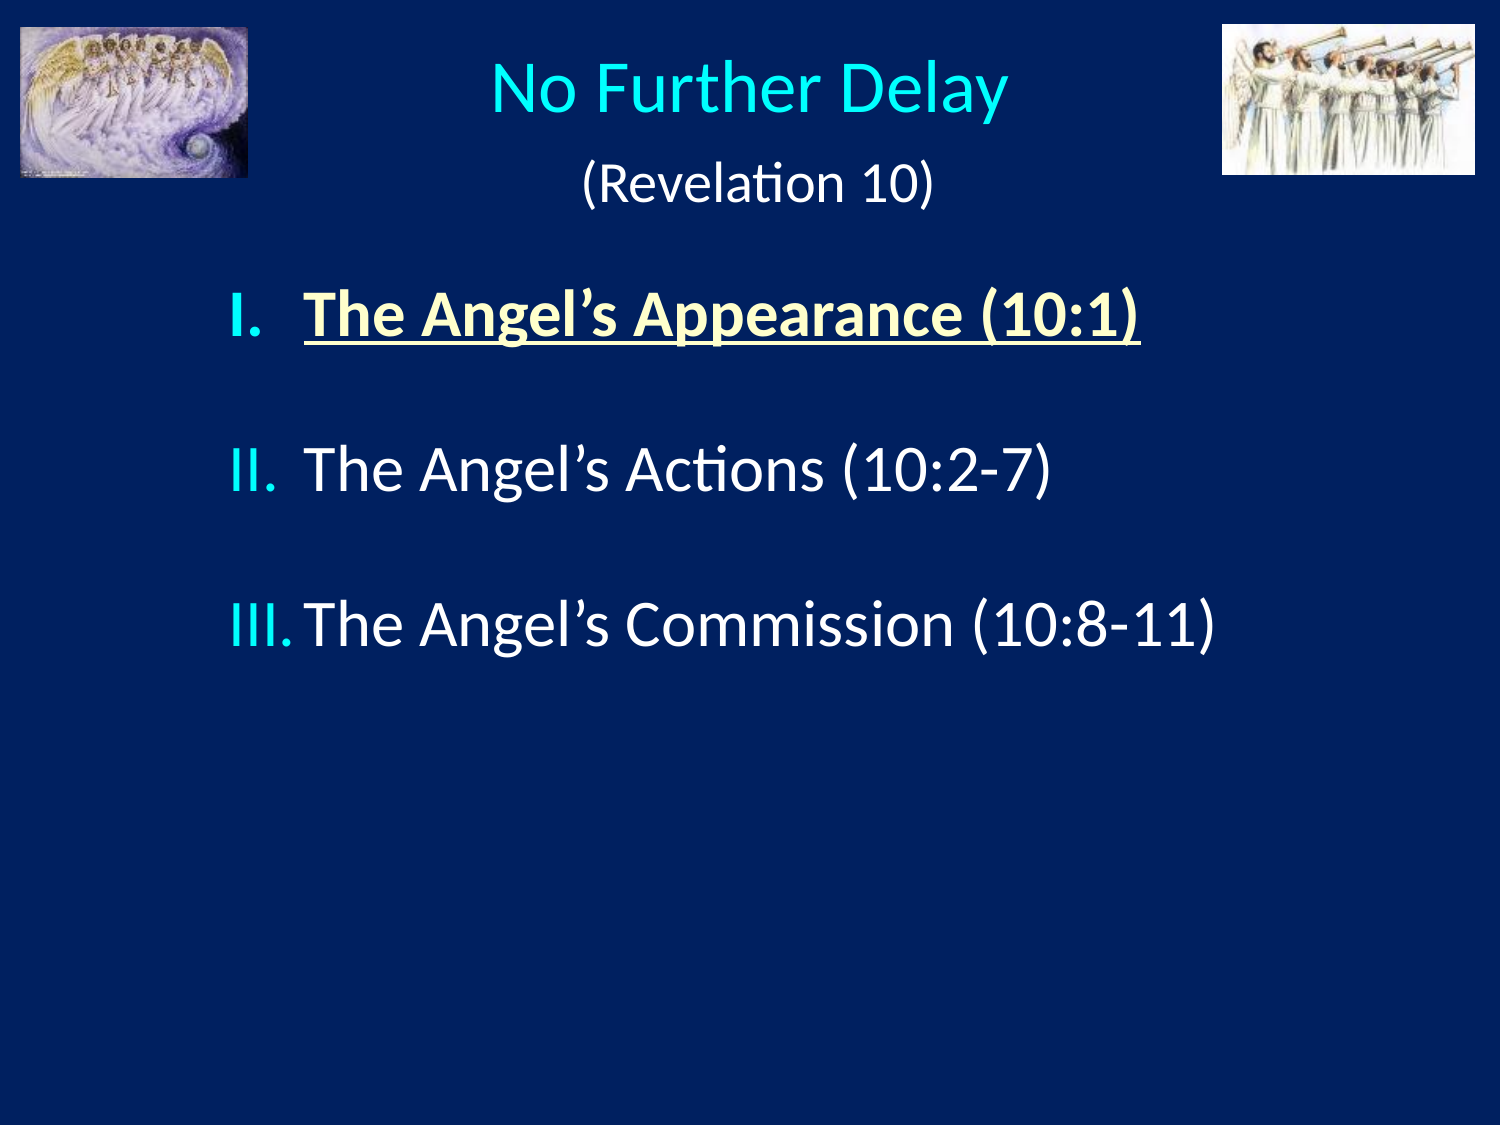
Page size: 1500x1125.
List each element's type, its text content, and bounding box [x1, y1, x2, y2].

list The Angel’s Appearance (10:1) The Angel’s Actions (10:2-7) The Angel’s Commission (10:8-11) [213, 262, 1287, 738]
picture [1222, 24, 1476, 176]
picture [20, 27, 248, 178]
title No Further Delay (Revelation 10) [248, 37, 1252, 218]
